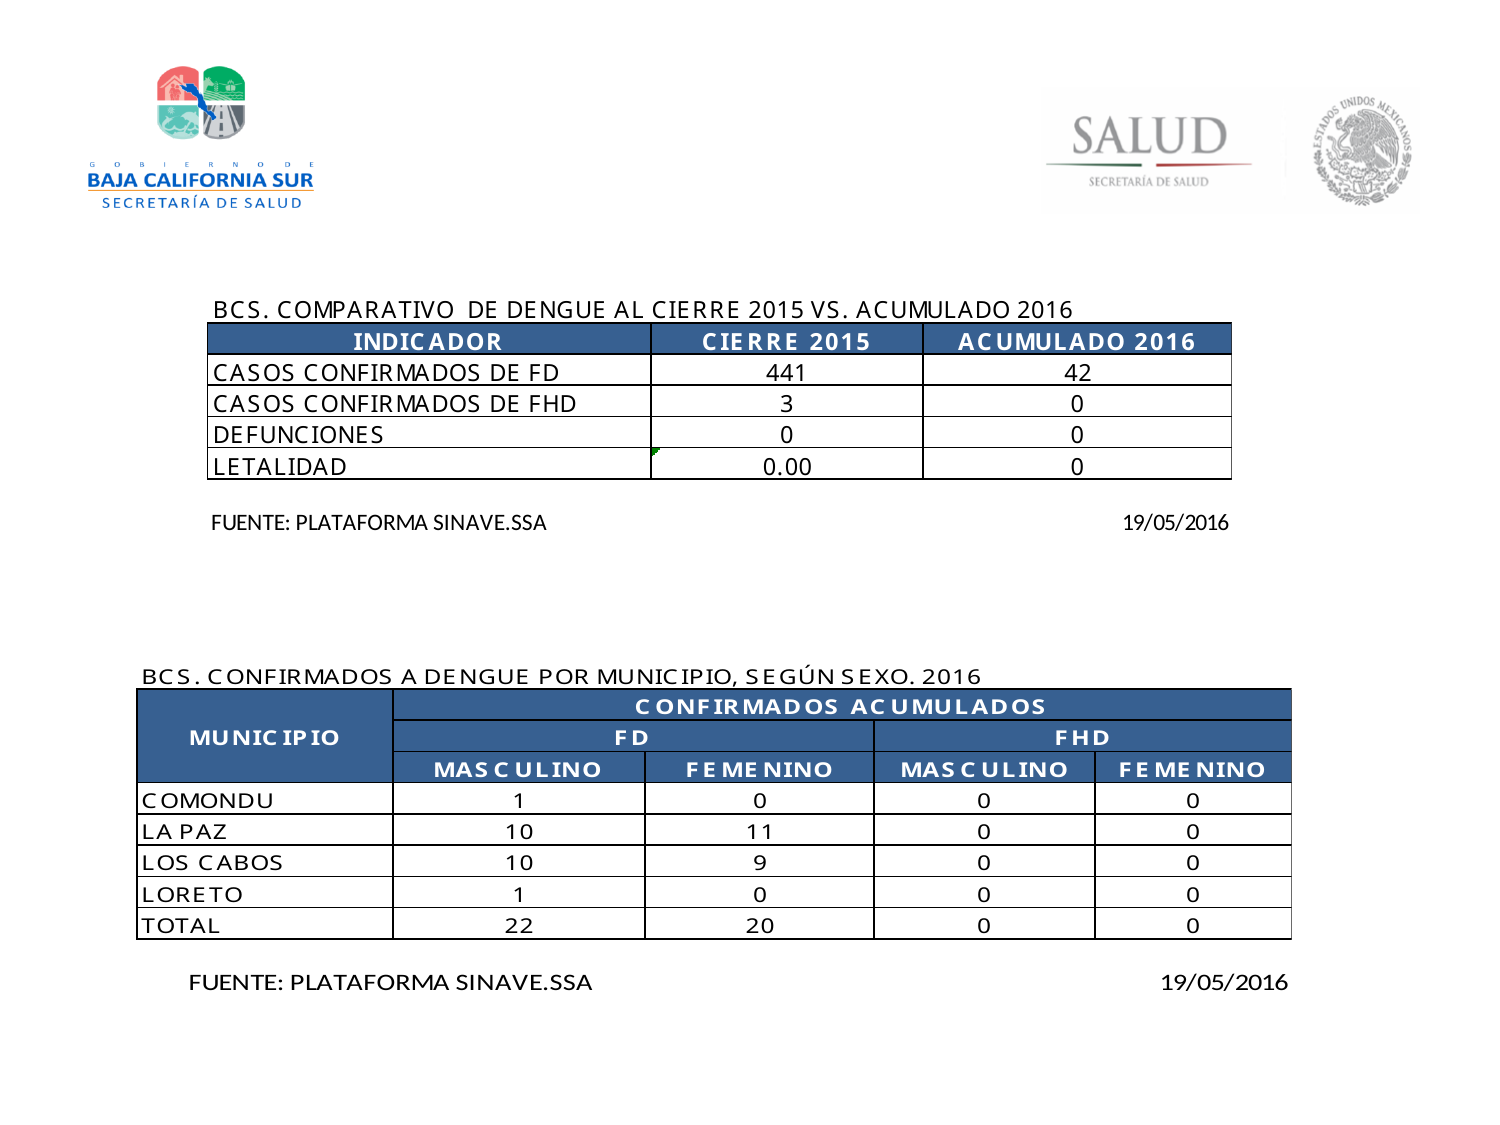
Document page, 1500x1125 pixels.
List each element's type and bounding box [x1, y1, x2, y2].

text_box [206, 290, 1234, 543]
text_box [135, 656, 1294, 1003]
picture [1033, 77, 1438, 220]
picture [88, 66, 314, 208]
